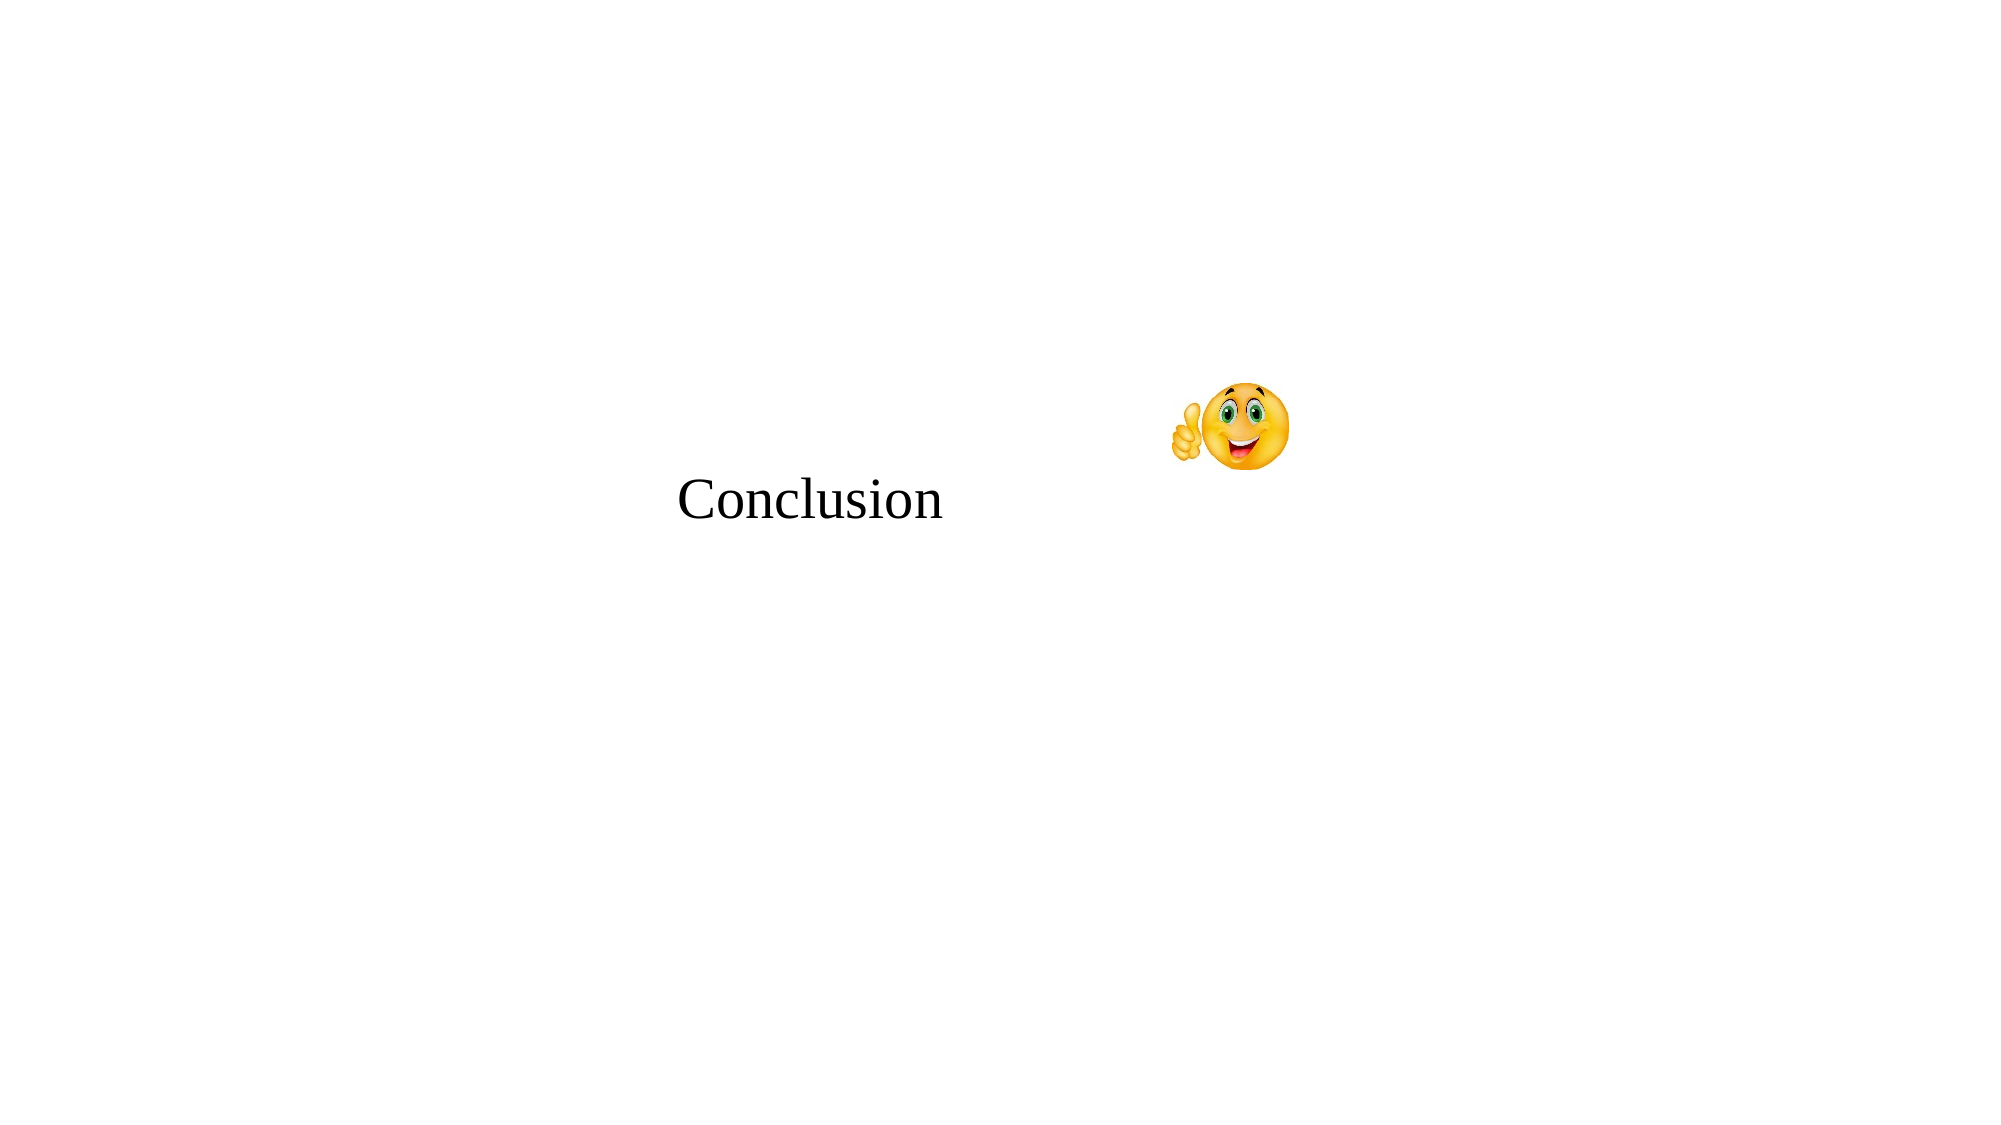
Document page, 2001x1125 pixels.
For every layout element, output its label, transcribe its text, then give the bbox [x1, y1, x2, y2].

picture [1172, 383, 1289, 470]
text_box Conclusion [662, 452, 1173, 538]
